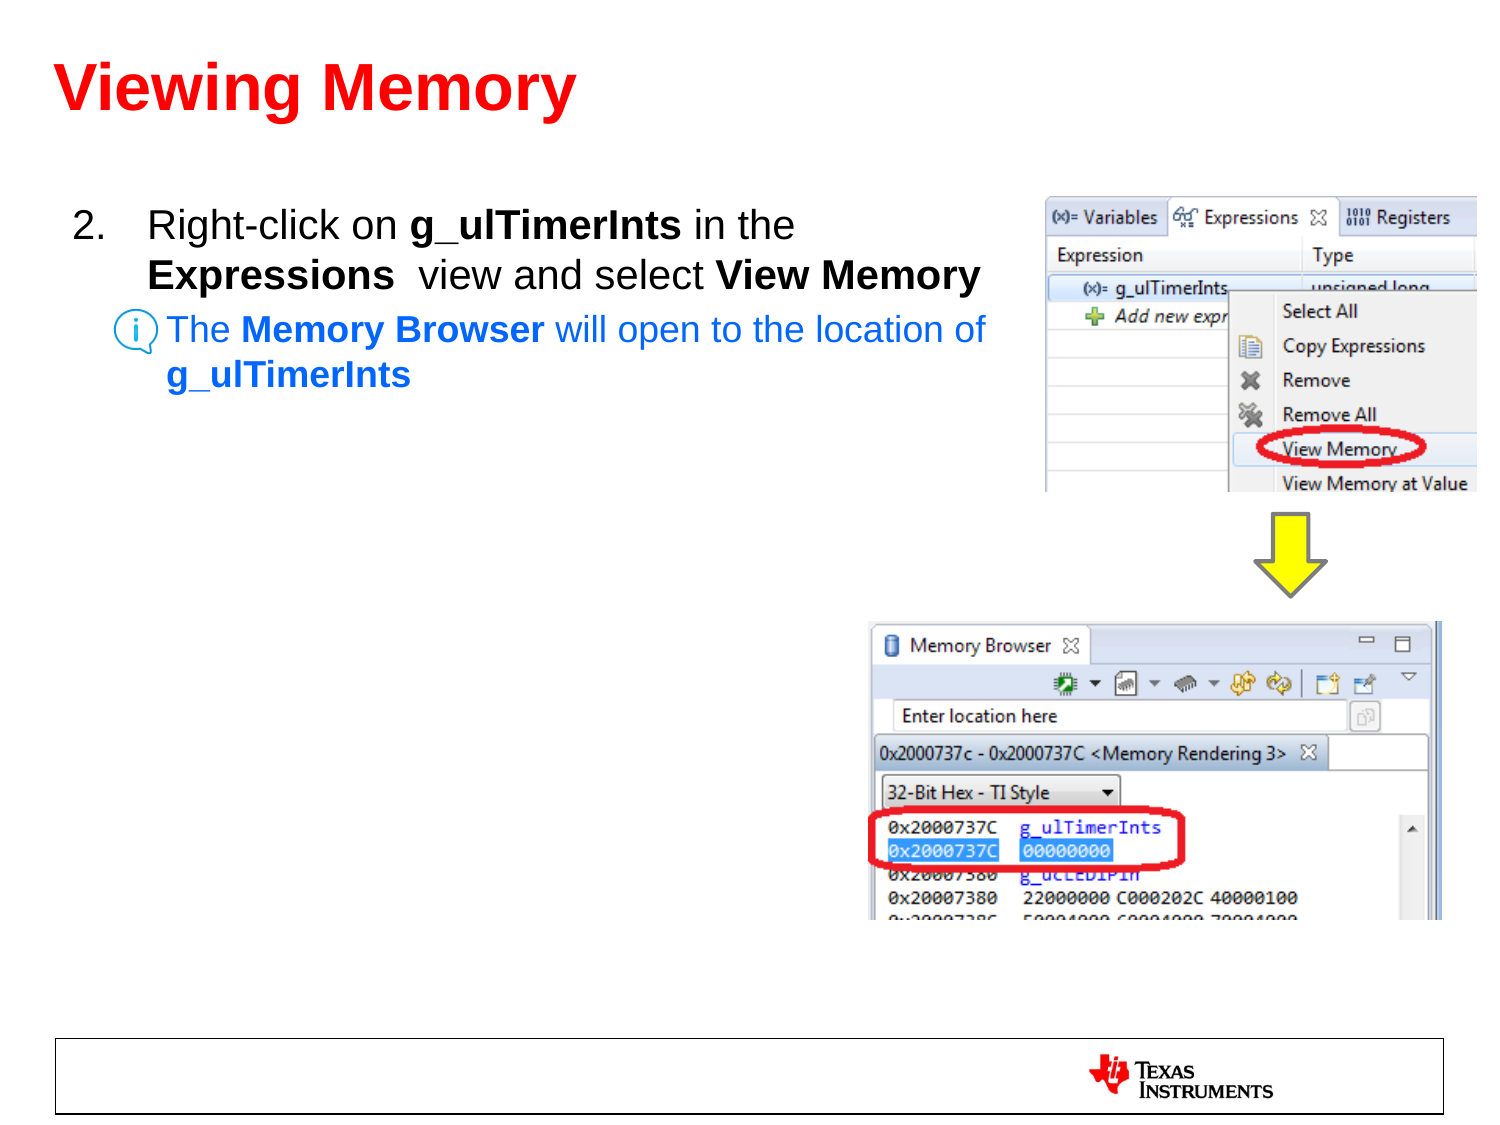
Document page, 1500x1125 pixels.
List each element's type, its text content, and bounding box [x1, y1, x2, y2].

picture [111, 305, 160, 354]
list Right-click on g_ulTimerInts in the Expressions view and select View Memory The Memory Browser will open to the location of g_ulTimerInts [56, 189, 1044, 1012]
text_box [1253, 511, 1329, 599]
picture [1045, 196, 1477, 492]
picture [116, 312, 155, 351]
picture [867, 621, 1442, 921]
picture [1087, 1052, 1274, 1099]
title Viewing Memory [37, 23, 1426, 158]
